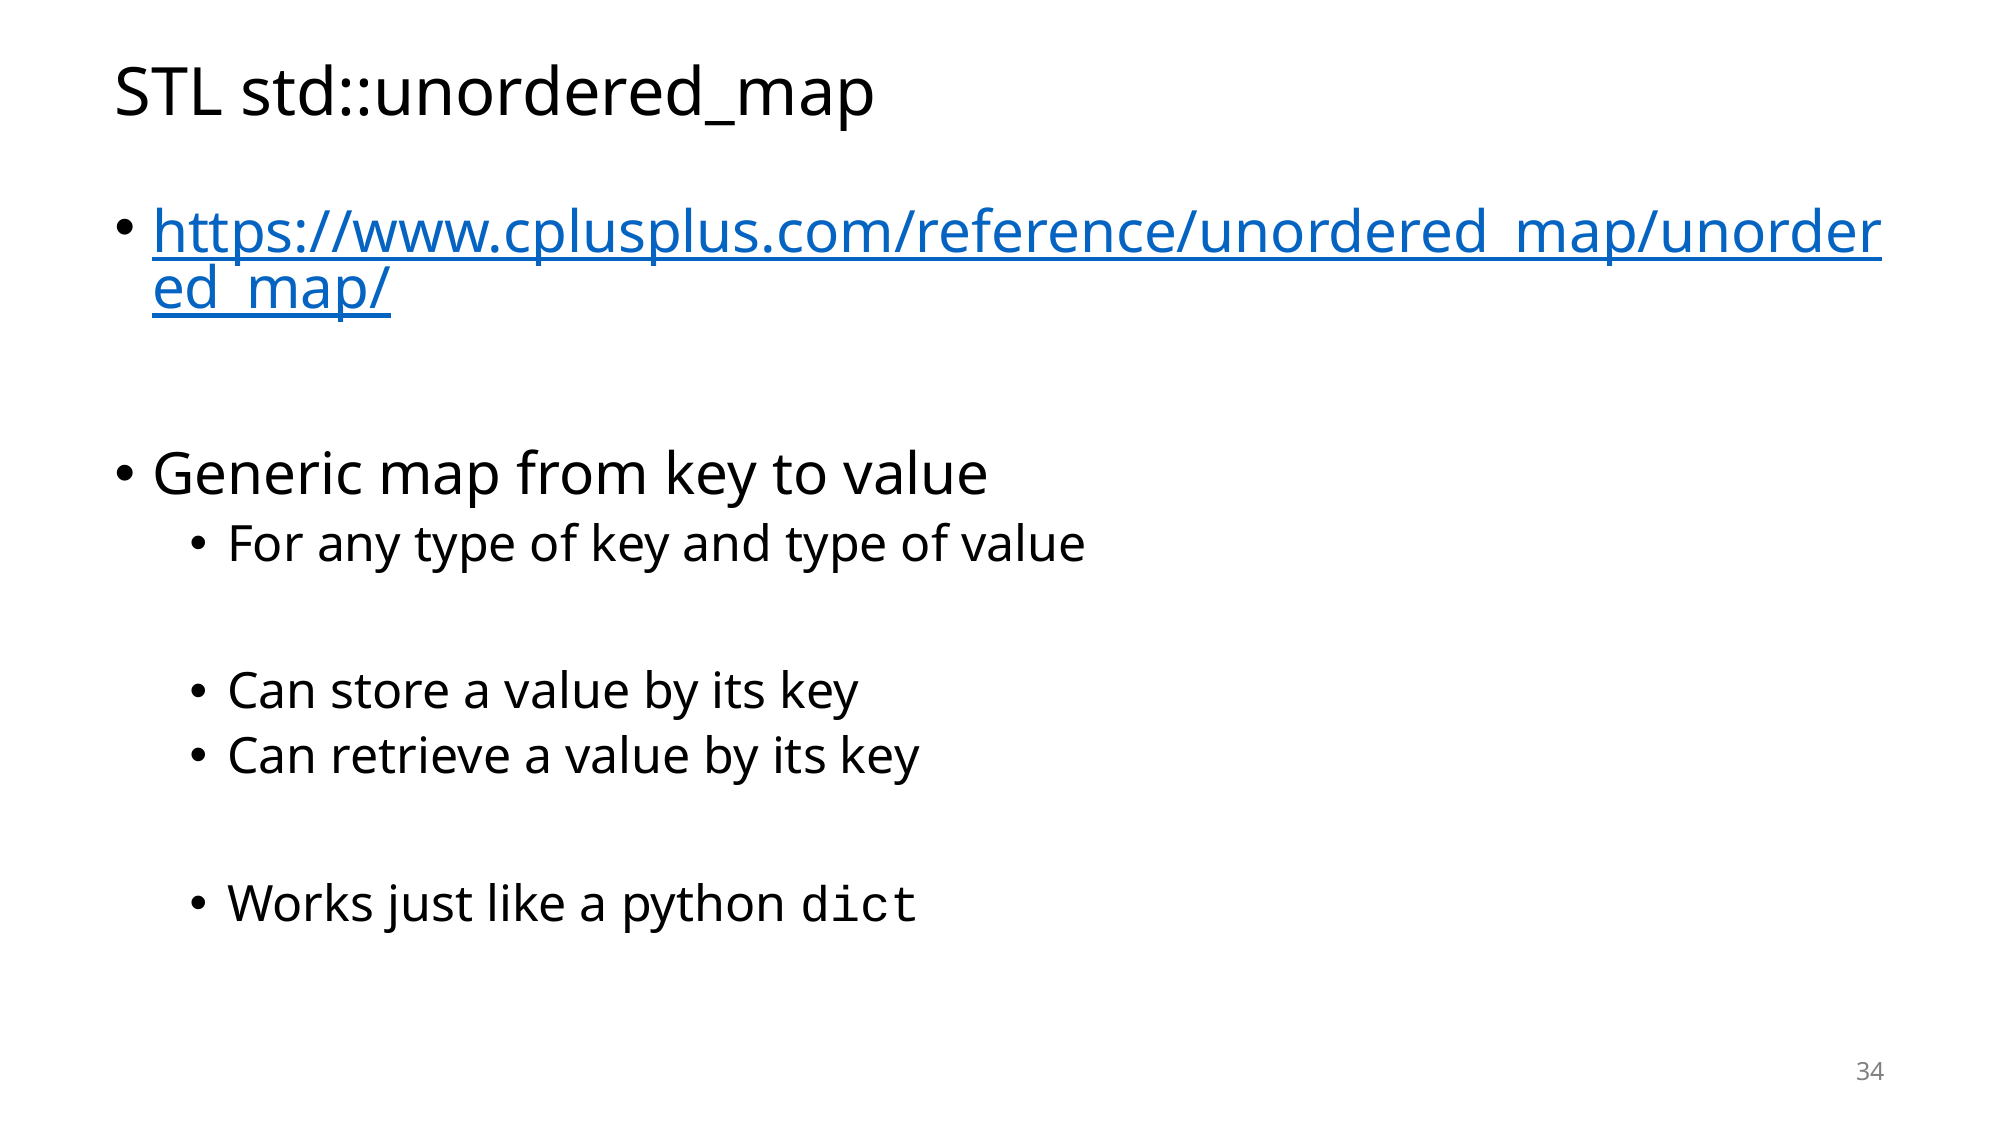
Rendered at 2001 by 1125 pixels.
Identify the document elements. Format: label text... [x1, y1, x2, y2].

title STL std::unordered_map [99, 37, 1900, 150]
slide_number 34 [1749, 1042, 1900, 1103]
list https://www.cplusplus.com/reference/unordered_map/unordered_map/ Generic map from key to value For any type of key and type of value Can store a value by its key Can retrieve a value by its key Works just like a python dict [99, 187, 1900, 1013]
